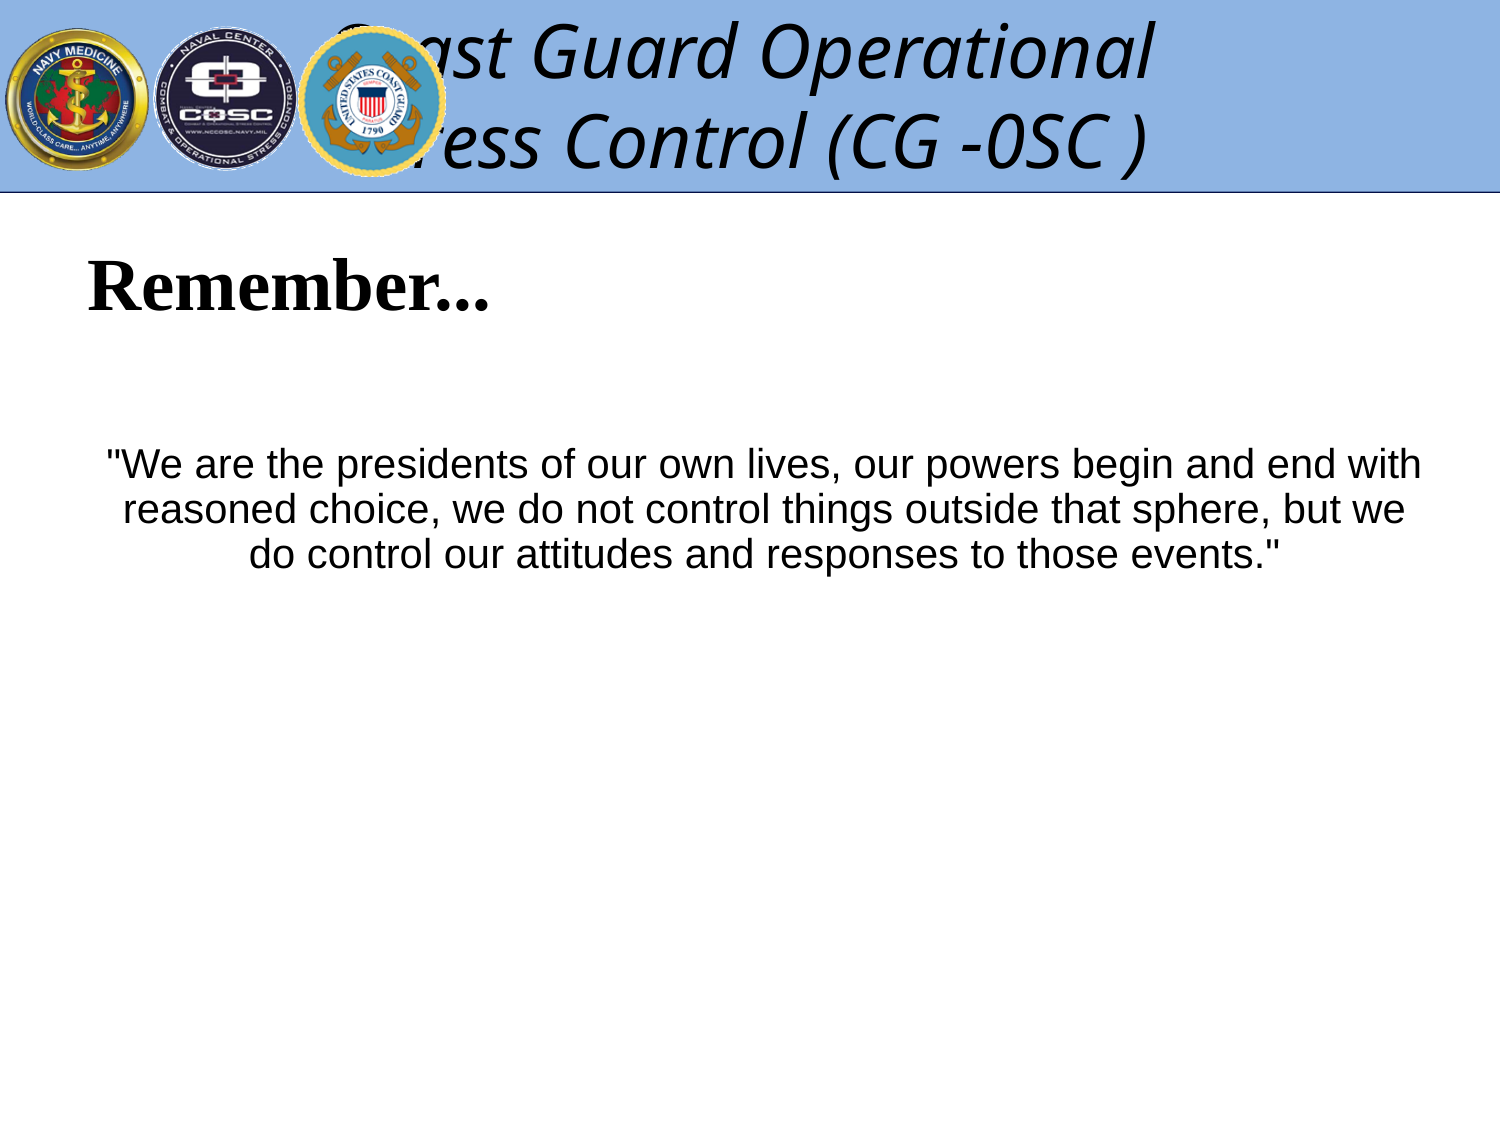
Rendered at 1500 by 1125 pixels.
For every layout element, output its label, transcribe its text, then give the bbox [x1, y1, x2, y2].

list "We are the presidents of our own lives, our powers begin and end with reasoned choice, we do not control things outside that sphere, but we do control our attitudes and responses to those events." [90, 368, 1439, 968]
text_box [0, 0, 1500, 192]
title Remember... [87, 228, 1439, 327]
picture [0, 192, 1500, 196]
